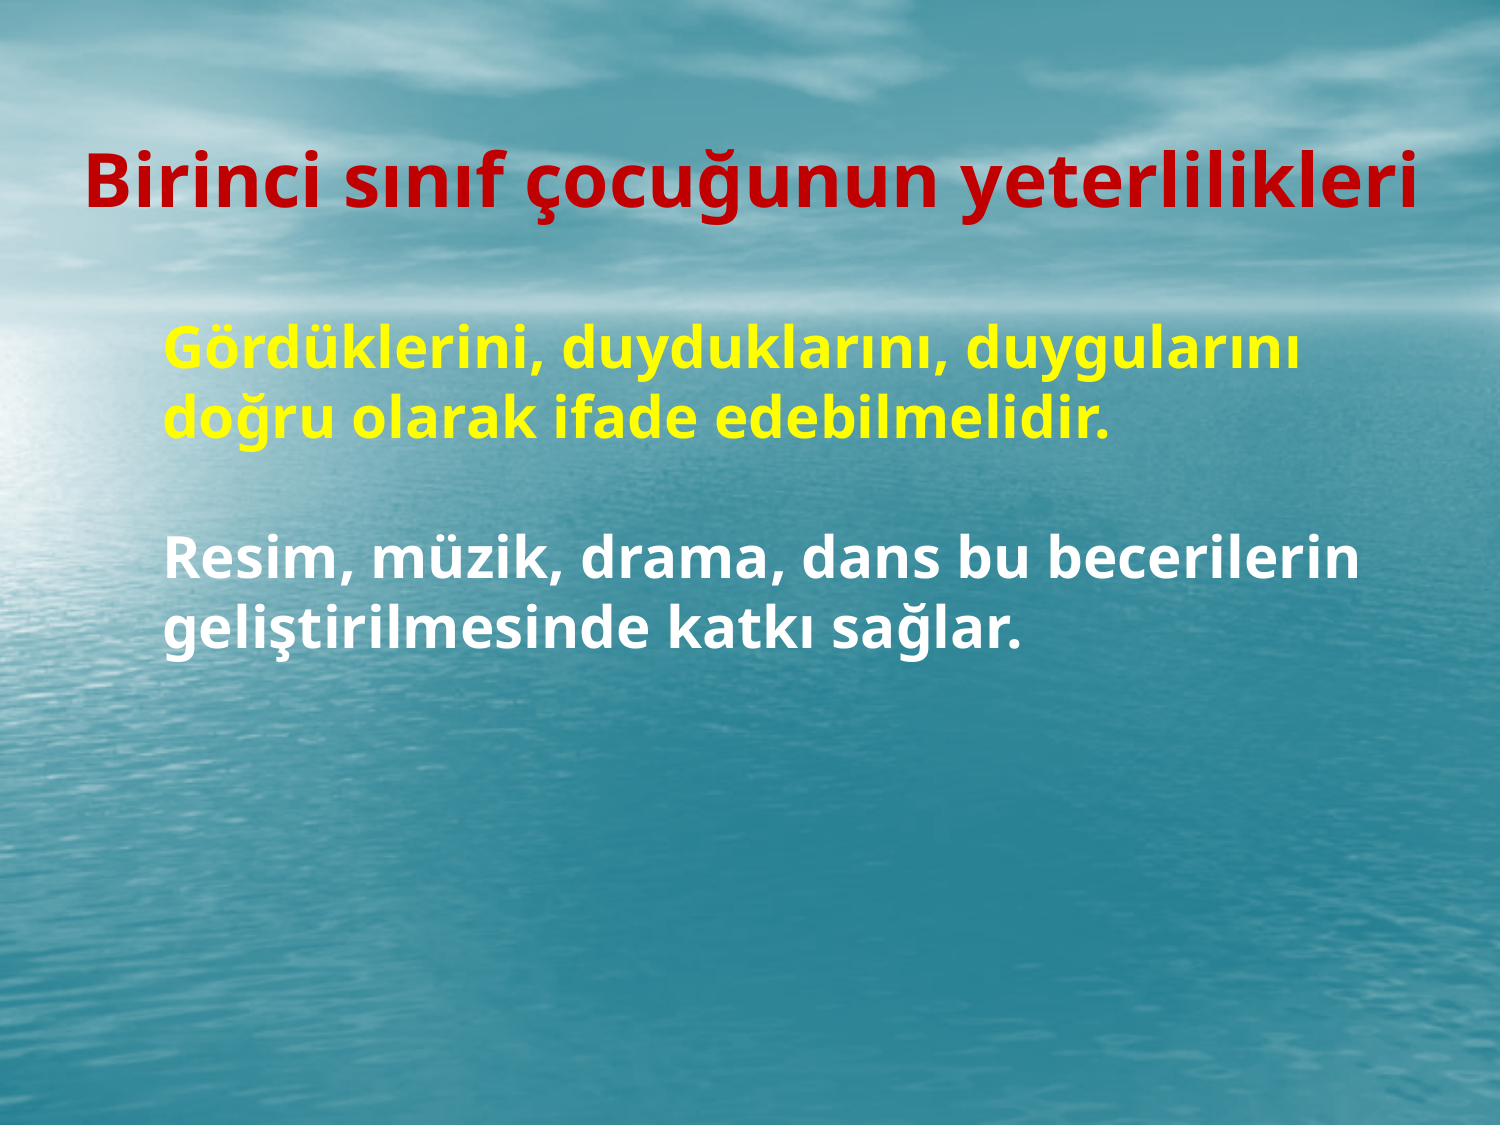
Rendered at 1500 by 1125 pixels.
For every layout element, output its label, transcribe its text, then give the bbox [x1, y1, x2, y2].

text_box Birinci sınıf çocuğunun yeterlilikleri [68, 125, 1437, 231]
text_box Gördüklerini, duyduklarını, duygularını doğru olarak ifade edebilmelidir. Resim, müzik, drama, dans bu becerilerin geliştirilmesinde katkı sağlar. [147, 302, 1400, 668]
